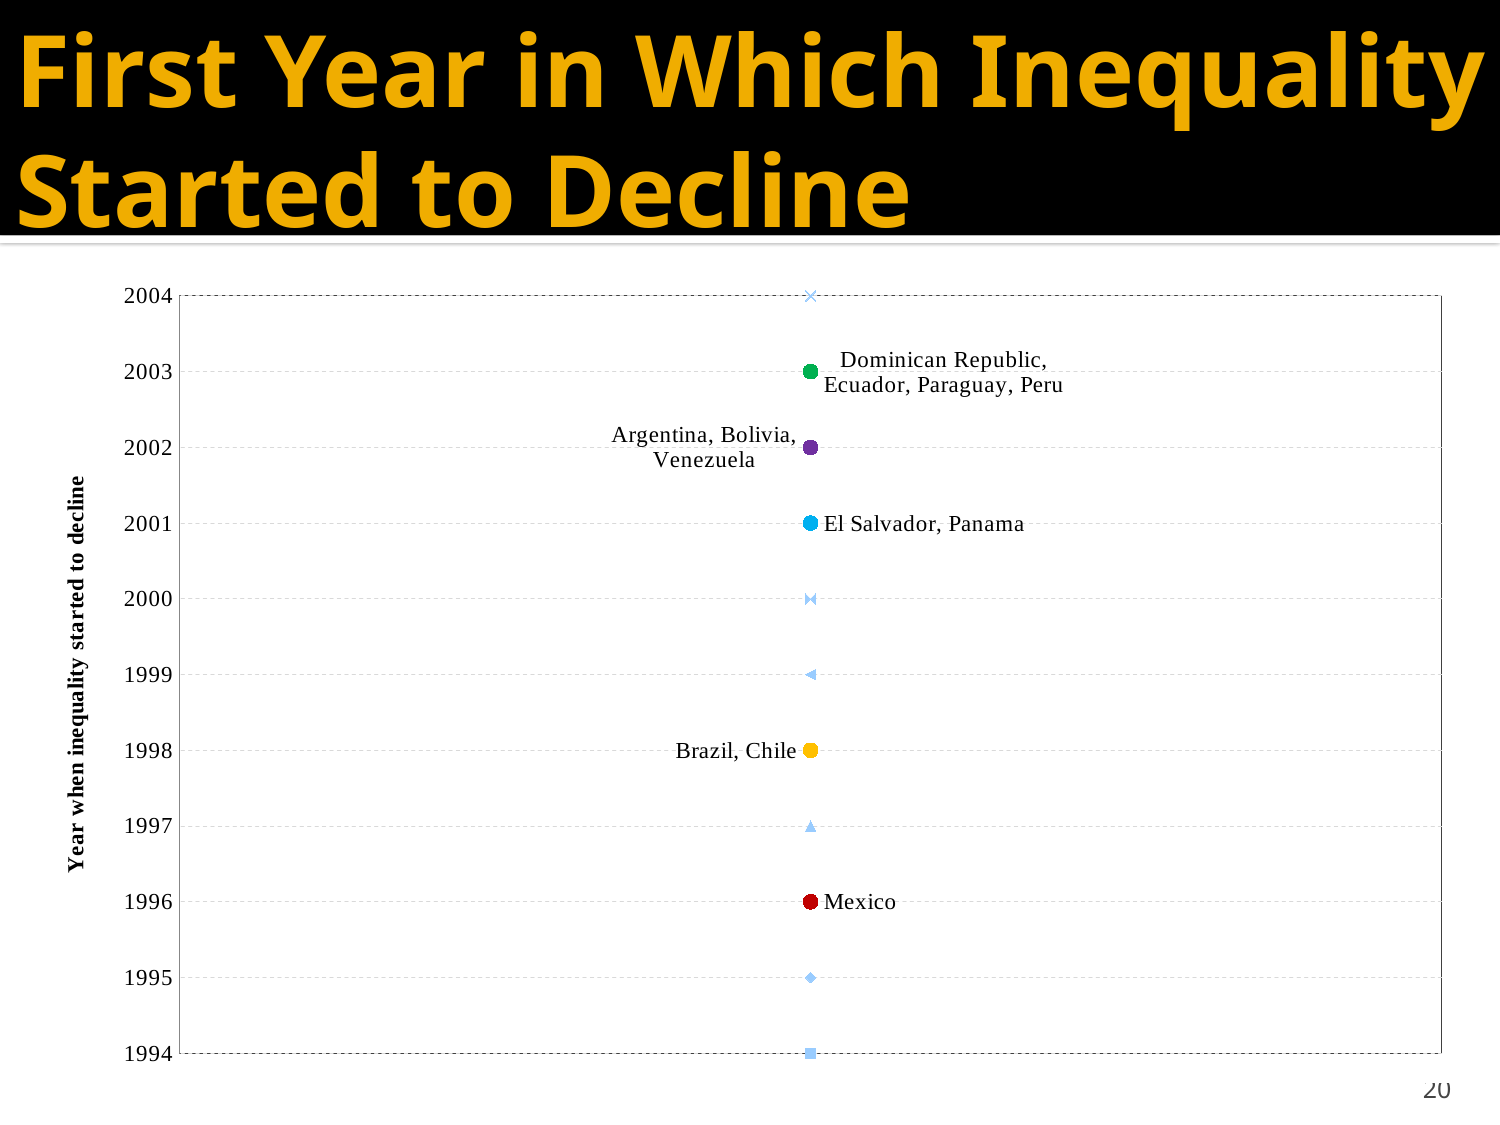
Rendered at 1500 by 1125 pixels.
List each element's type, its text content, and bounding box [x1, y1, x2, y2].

title First Year in Which Inequality Started to Decline [0, 0, 1500, 256]
chart [29, 267, 1471, 1083]
slide_number 20 [1345, 1090, 1467, 1108]
